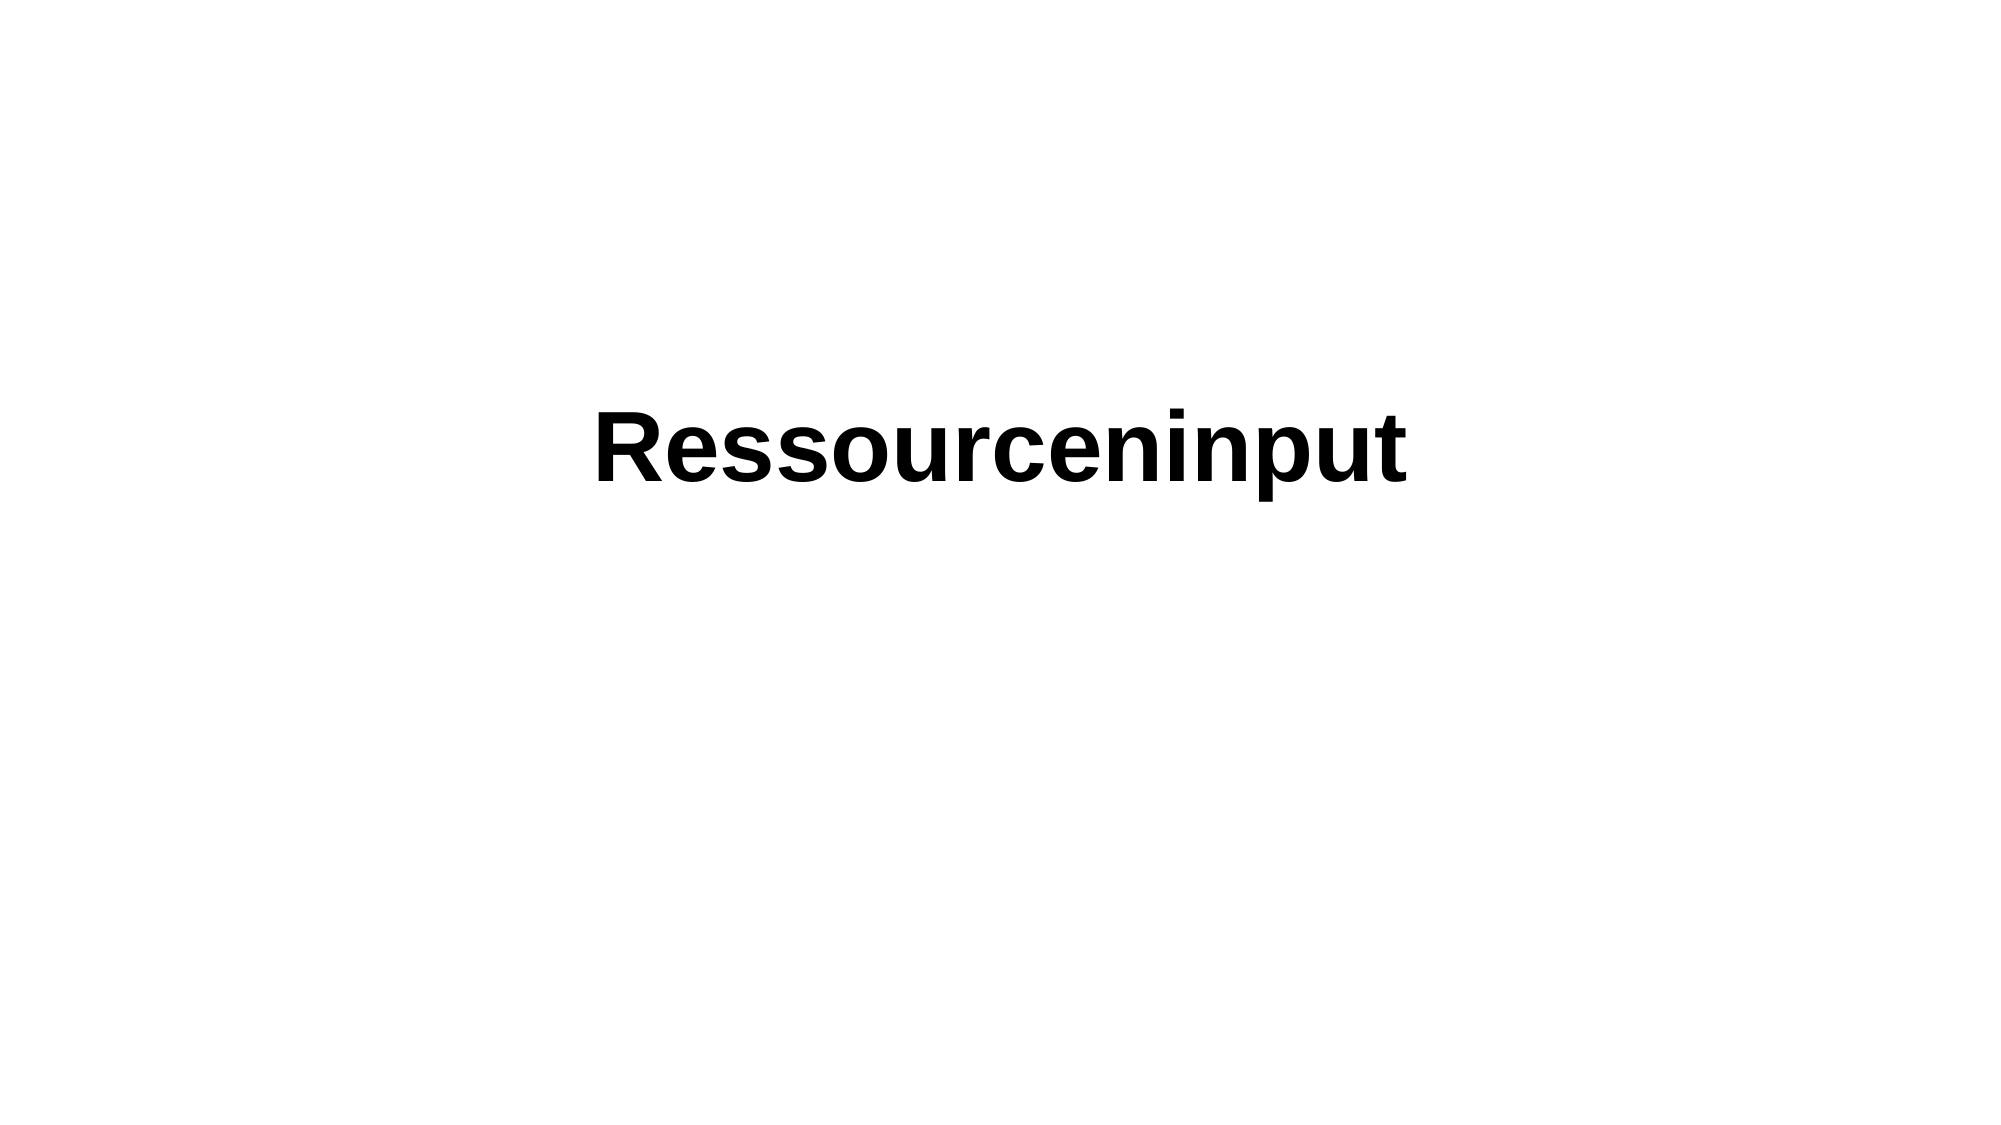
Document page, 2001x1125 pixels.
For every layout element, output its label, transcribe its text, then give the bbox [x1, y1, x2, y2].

title Ressourceninput [449, 399, 1551, 508]
